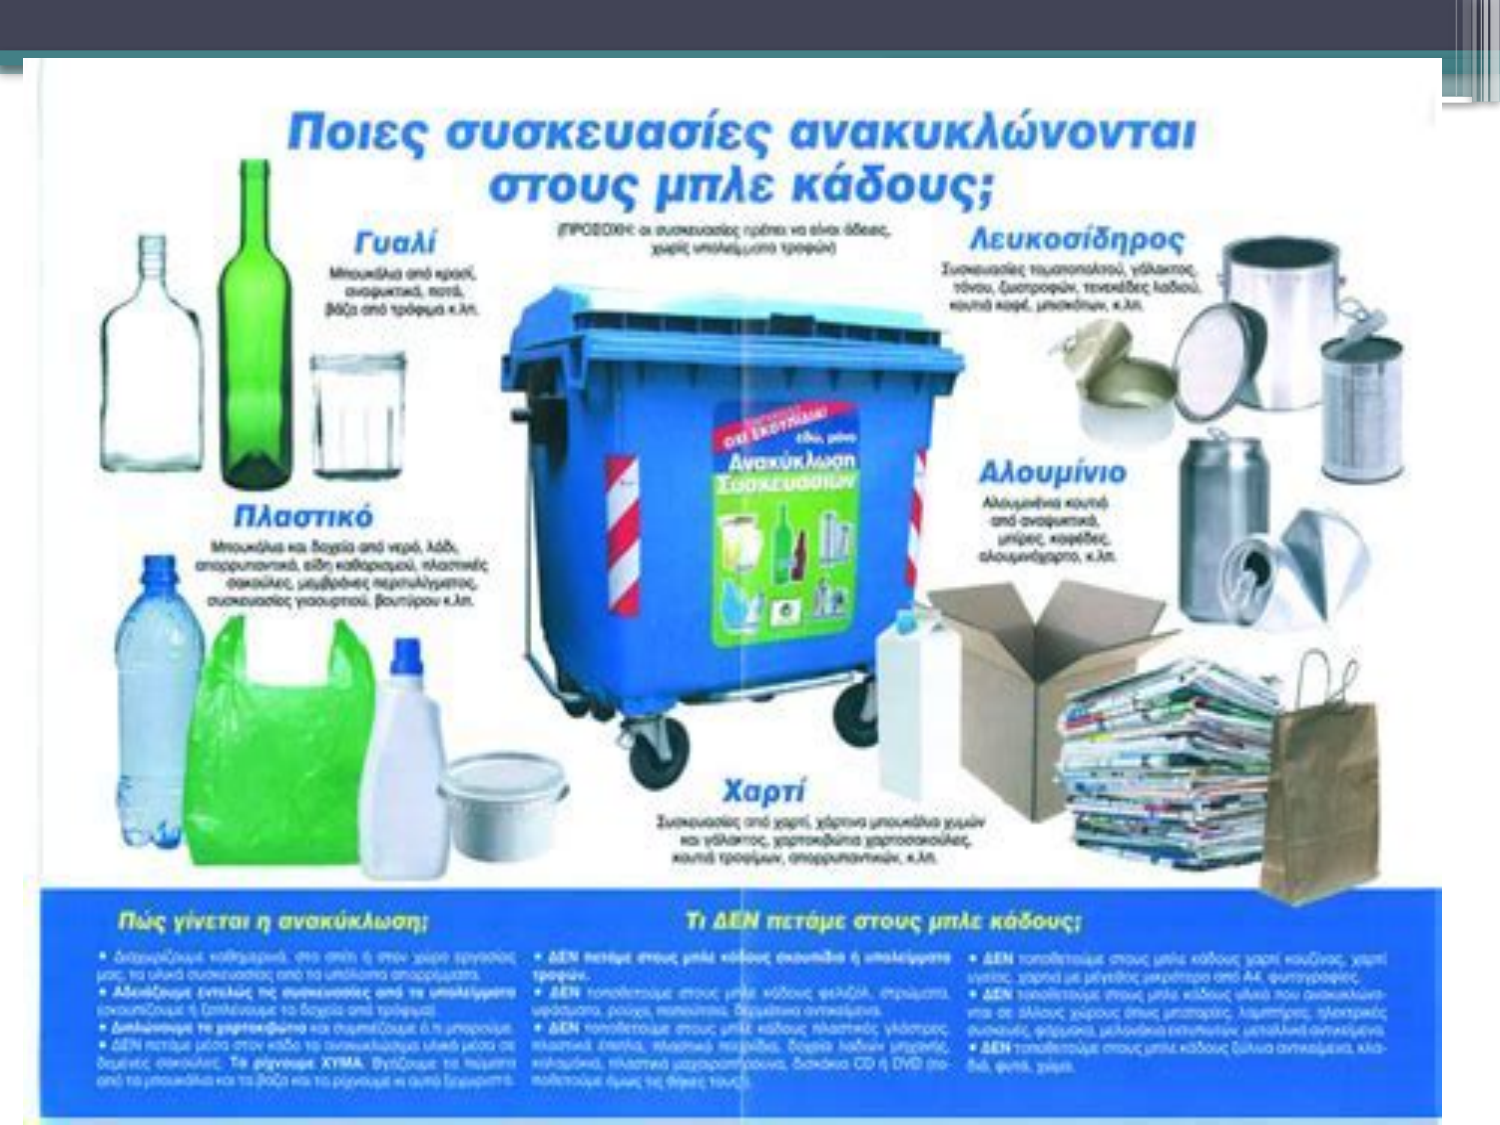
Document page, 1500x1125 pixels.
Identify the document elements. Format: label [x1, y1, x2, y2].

list [23, 58, 1442, 1125]
